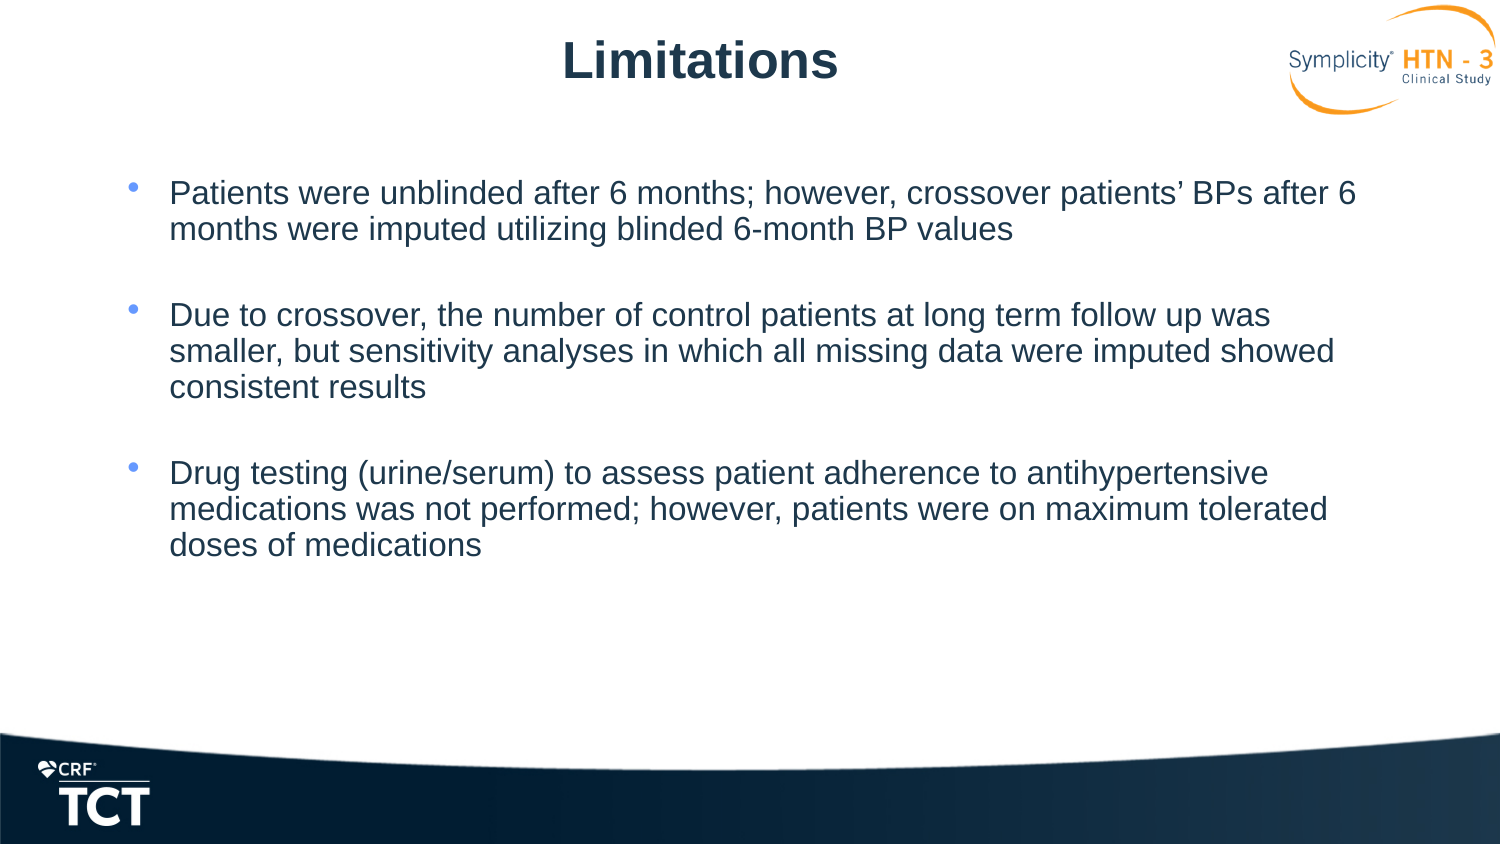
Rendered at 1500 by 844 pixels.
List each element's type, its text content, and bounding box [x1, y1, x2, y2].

title Limitations [111, 18, 1290, 113]
list Patients were unblinded after 6 months; however, crossover patients’ BPs after 6 months were imputed utilizing blinded 6-month BP values Due to crossover, the number of control patients at long term follow up was smaller, but sensitivity analyses in which all missing data were imputed showed consistent results Drug testing (urine/serum) to assess patient adherence to antihypertensive medications was not performed; however, patients were on maximum tolerated doses of medications [111, 168, 1380, 676]
picture [0, 0, 1500, 844]
